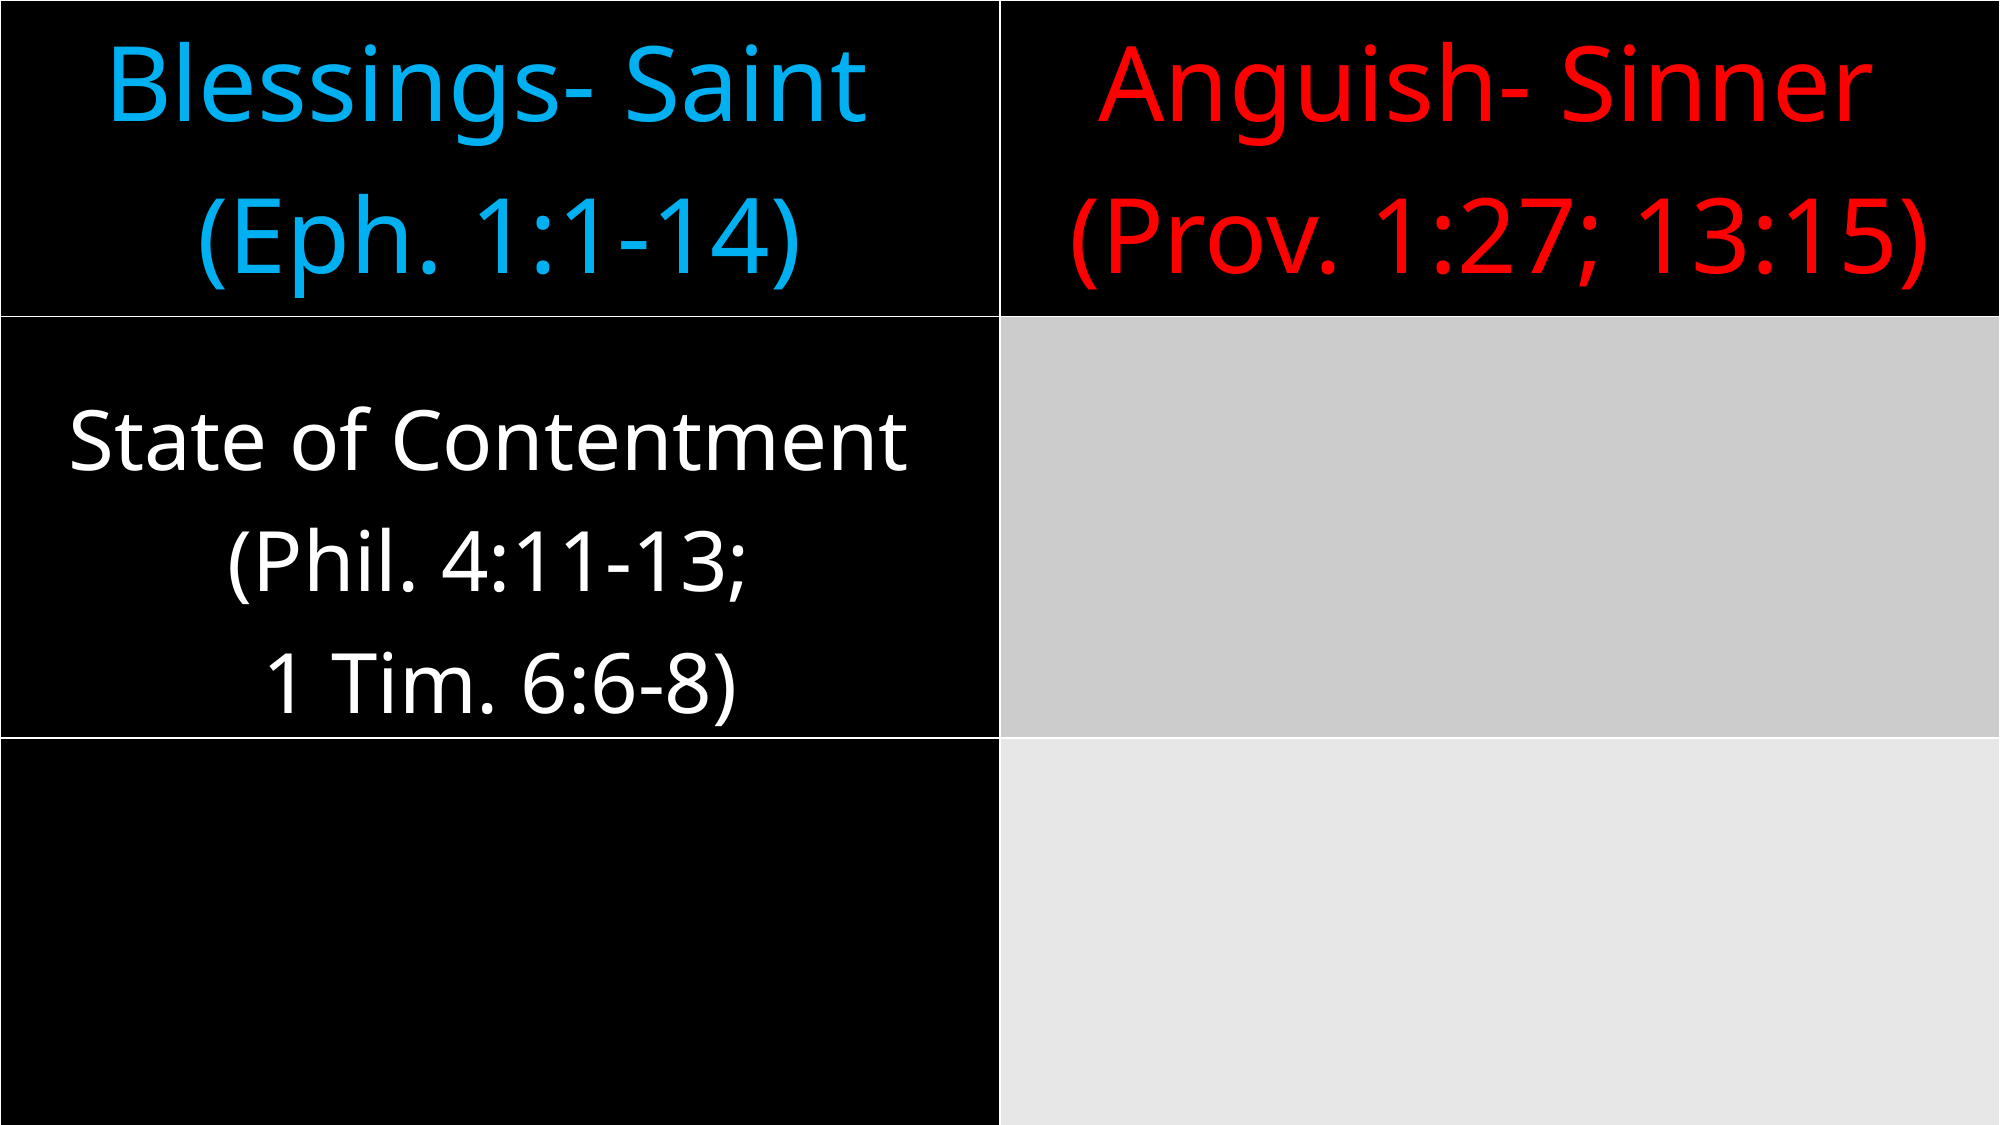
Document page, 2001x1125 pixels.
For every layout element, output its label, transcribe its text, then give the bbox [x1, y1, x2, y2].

table_cell [1, 739, 999, 1125]
table_header Anguish- Sinner (Prov. 1:27; 13:15) [1001, 1, 1999, 316]
table_cell State of Contentment (Phil. 4:11-13; 1 Tim. 6:6-8) [1, 317, 999, 737]
table_cell [1001, 739, 1999, 1125]
table_header Blessings- Saint (Eph. 1:1-14) [1, 1, 999, 316]
table_cell [1001, 317, 1999, 737]
